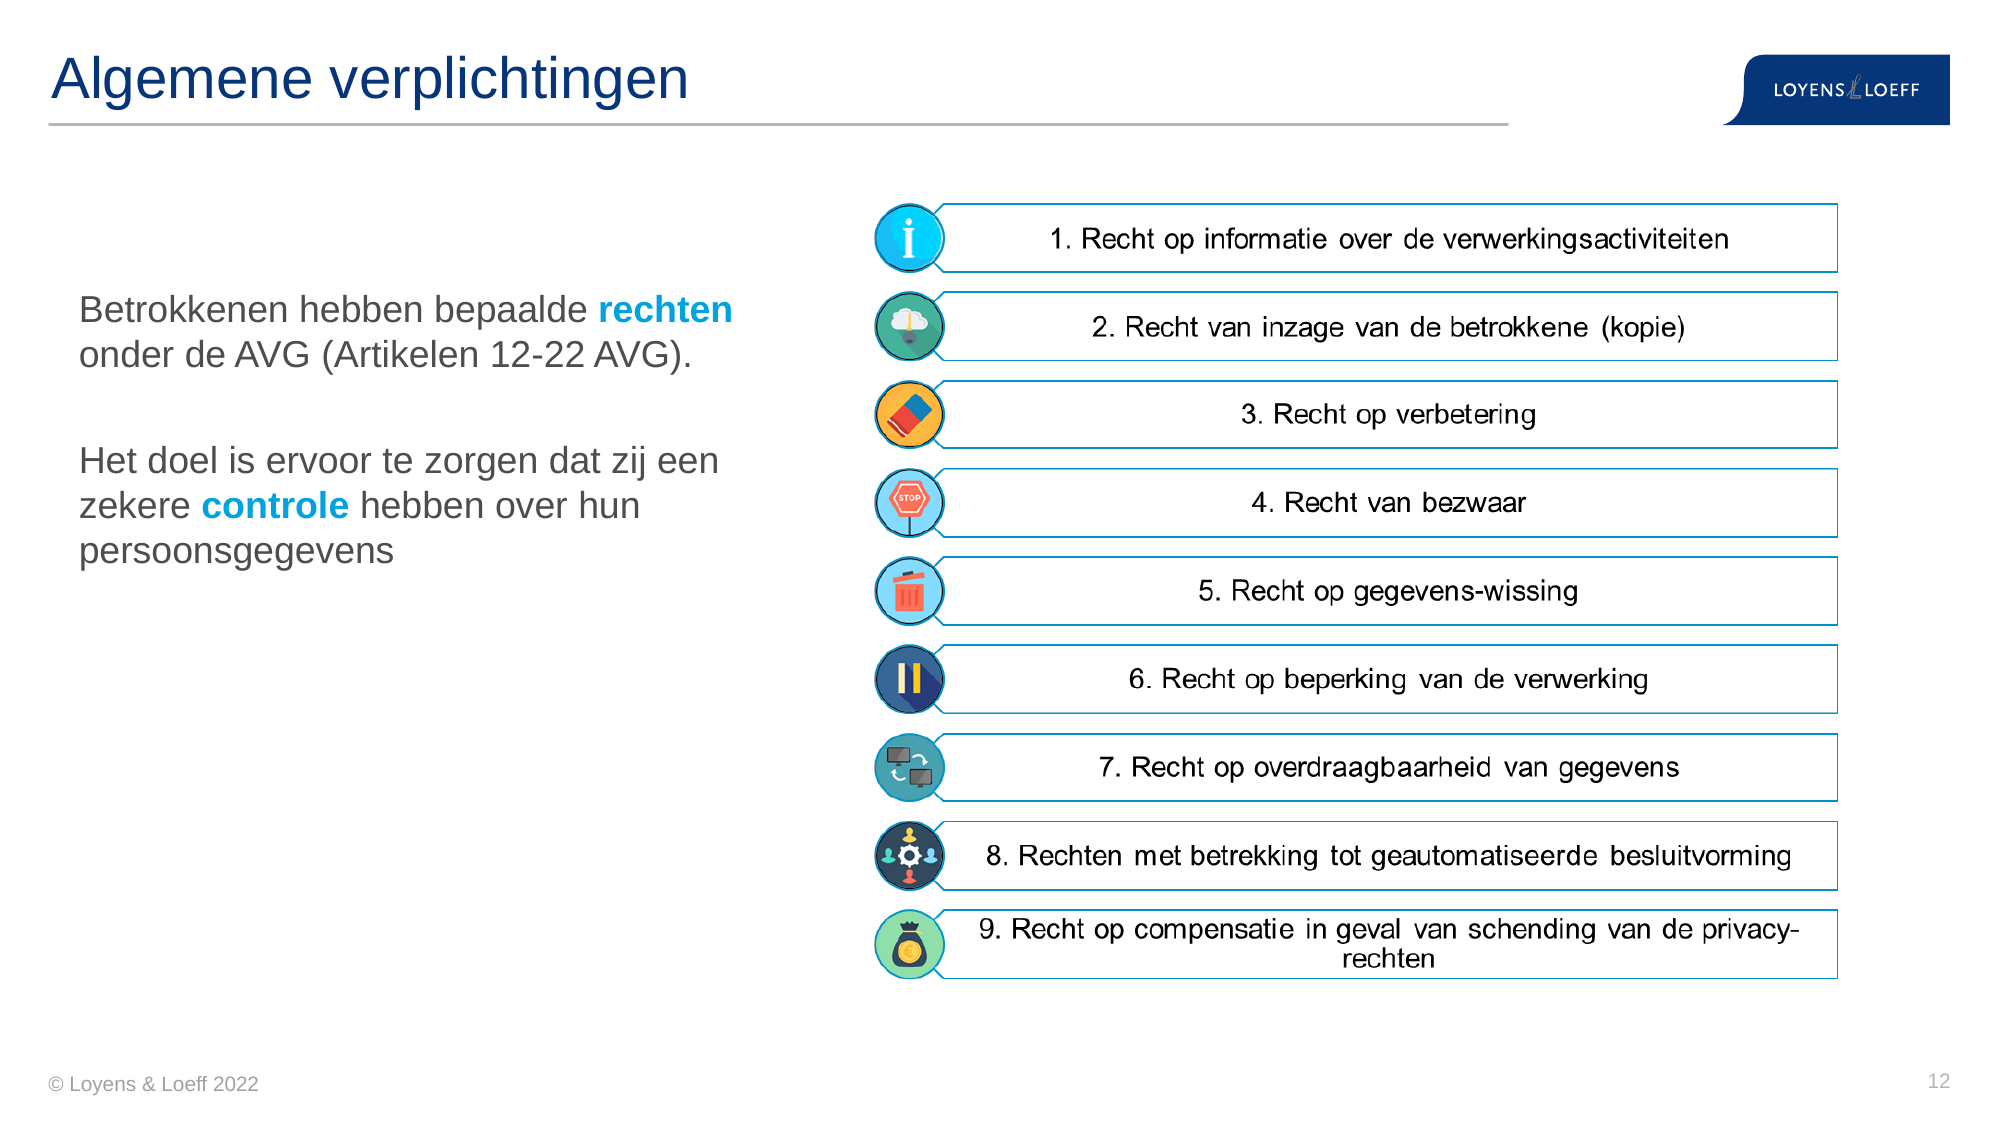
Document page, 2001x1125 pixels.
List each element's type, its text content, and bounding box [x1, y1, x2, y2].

text_box Algemene verplichtingen [51, 48, 2000, 112]
picture [893, 206, 942, 258]
picture [918, 203, 941, 212]
picture [877, 211, 927, 270]
slide_number 12 [1879, 1070, 1951, 1094]
picture [936, 206, 1836, 270]
picture [658, 203, 2000, 991]
text_box Betrokkenen hebben bepaalde rechten onder de AVG (Artikelen 12-22 AVG). Het doel is ervoor te zorgen dat zij een zekere controle hebben over hun persoonsgegevens [78, 284, 658, 572]
